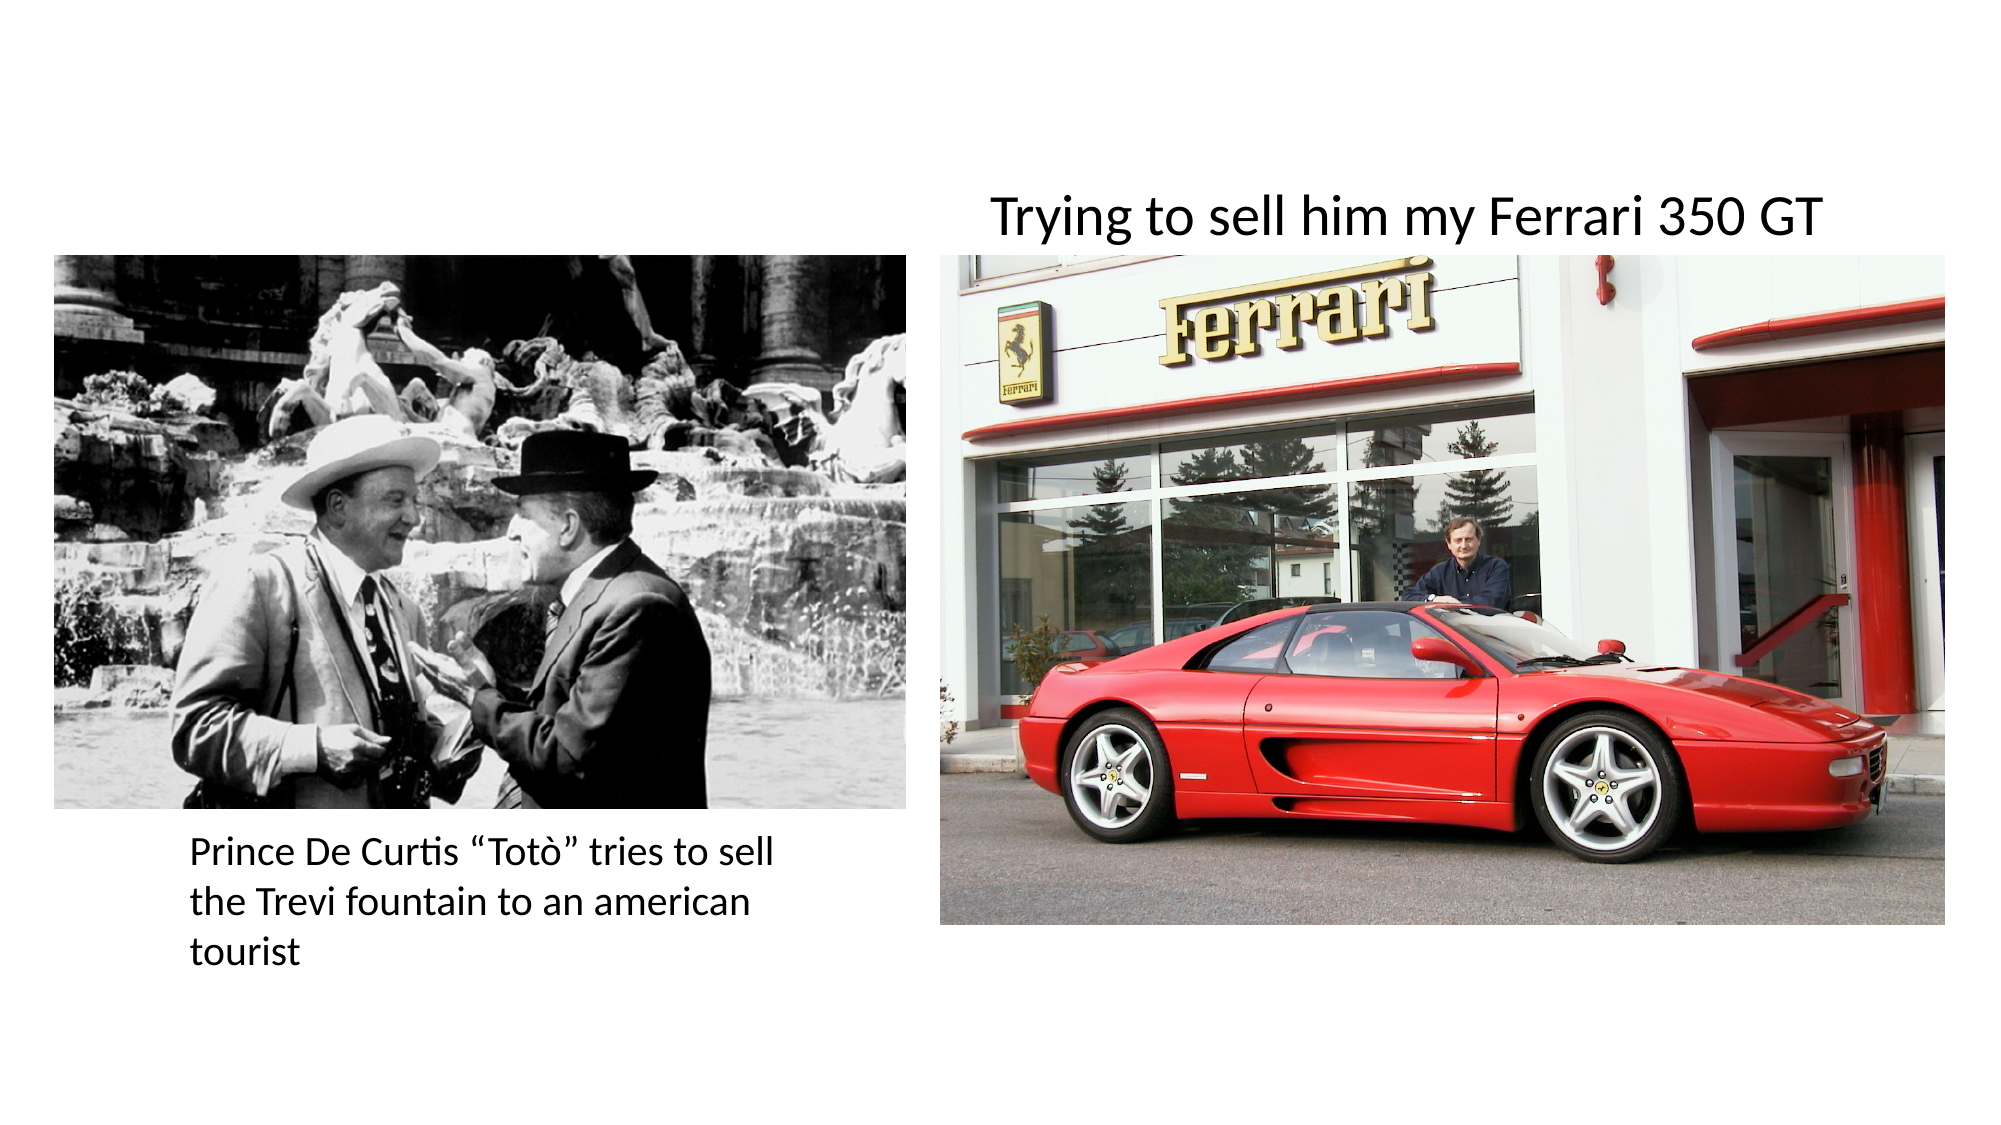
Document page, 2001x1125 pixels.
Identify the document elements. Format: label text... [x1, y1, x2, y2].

picture [940, 255, 1945, 925]
picture [54, 255, 906, 809]
text_box Trying to sell him my Ferrari 350 GT [975, 169, 1840, 255]
text_box Prince De Curtis “Totò” tries to sell the Trevi fountain to an american tourist [174, 816, 853, 982]
